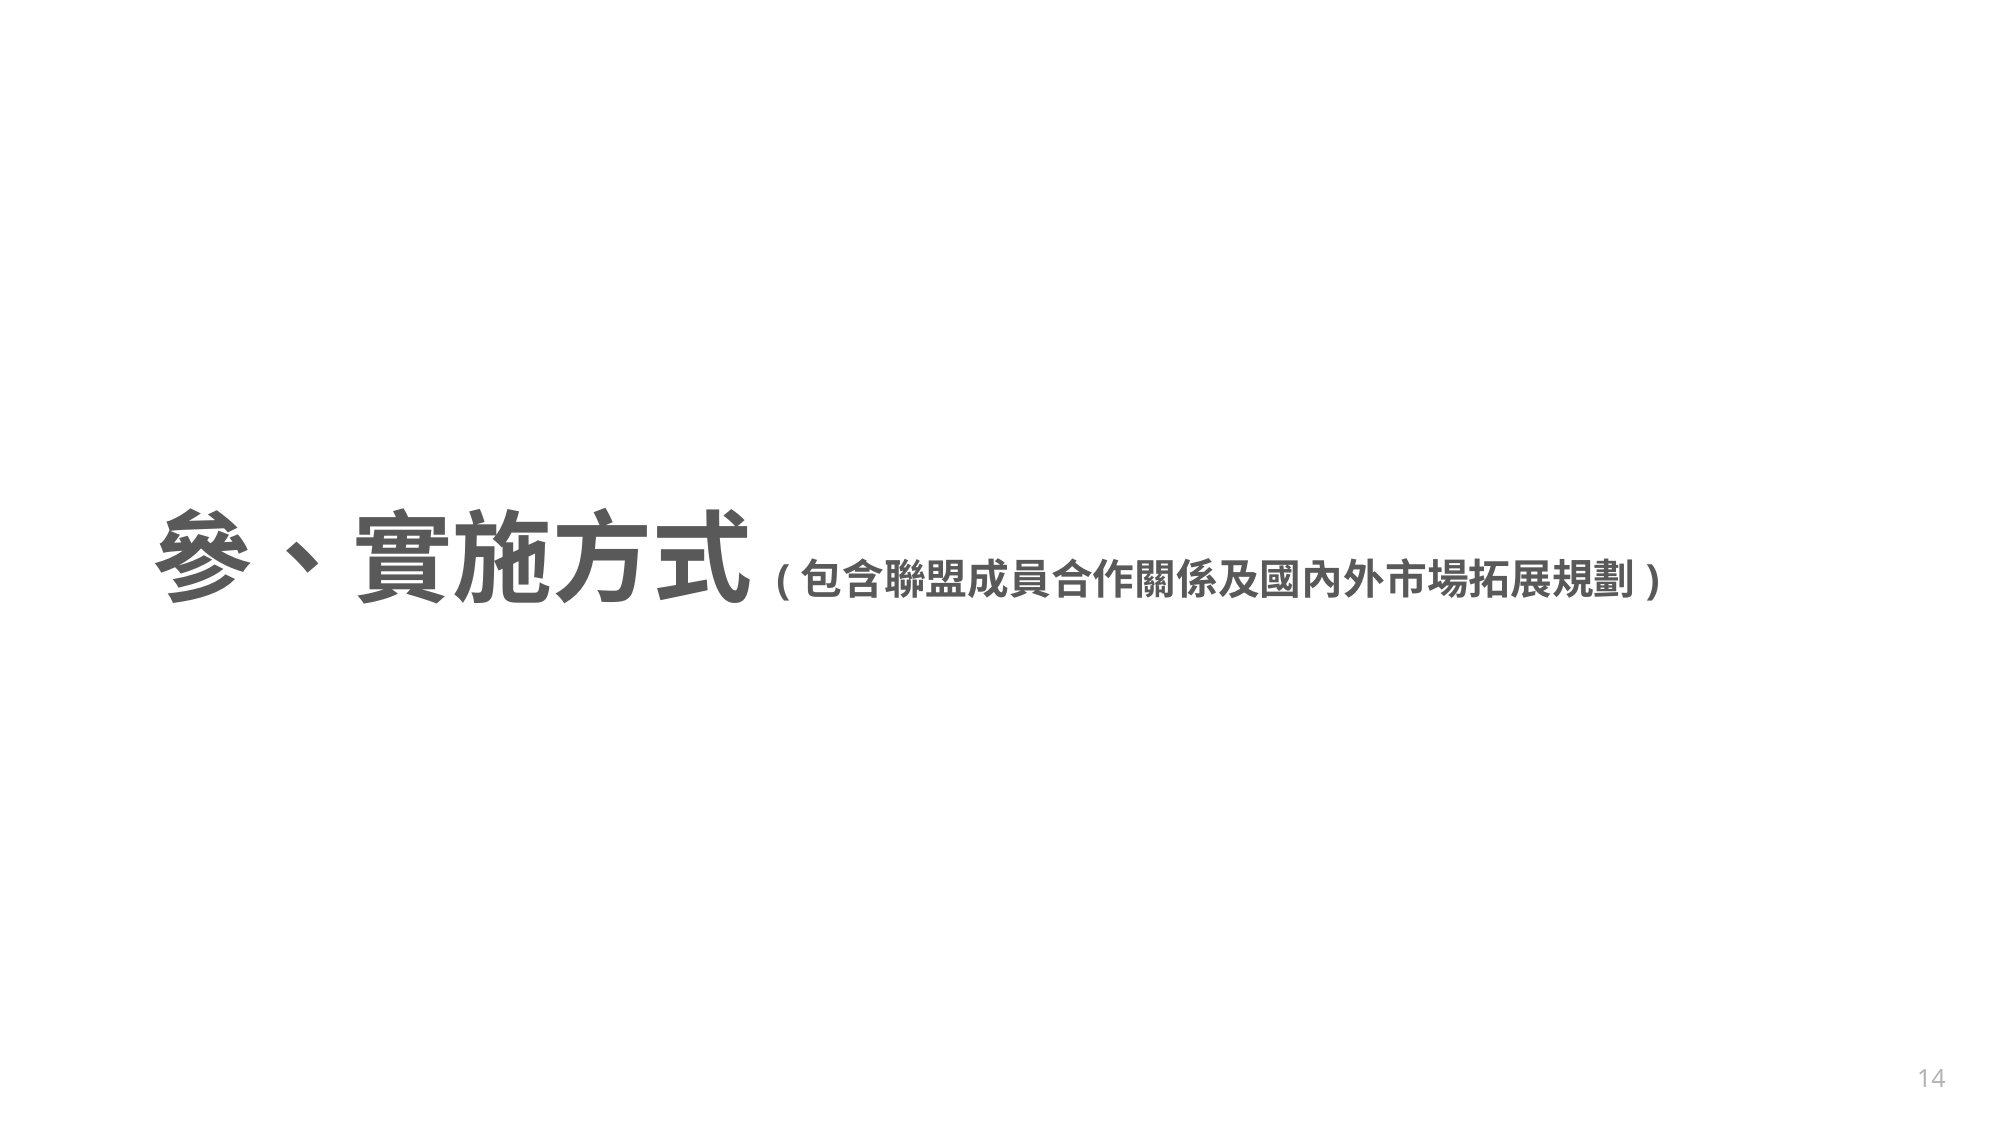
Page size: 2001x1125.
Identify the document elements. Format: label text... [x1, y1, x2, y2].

slide_number 14 [1510, 1061, 1961, 1097]
title 參、實施方式(包含聯盟成員合作關係及國內外市場拓展規劃) [137, 453, 1863, 672]
